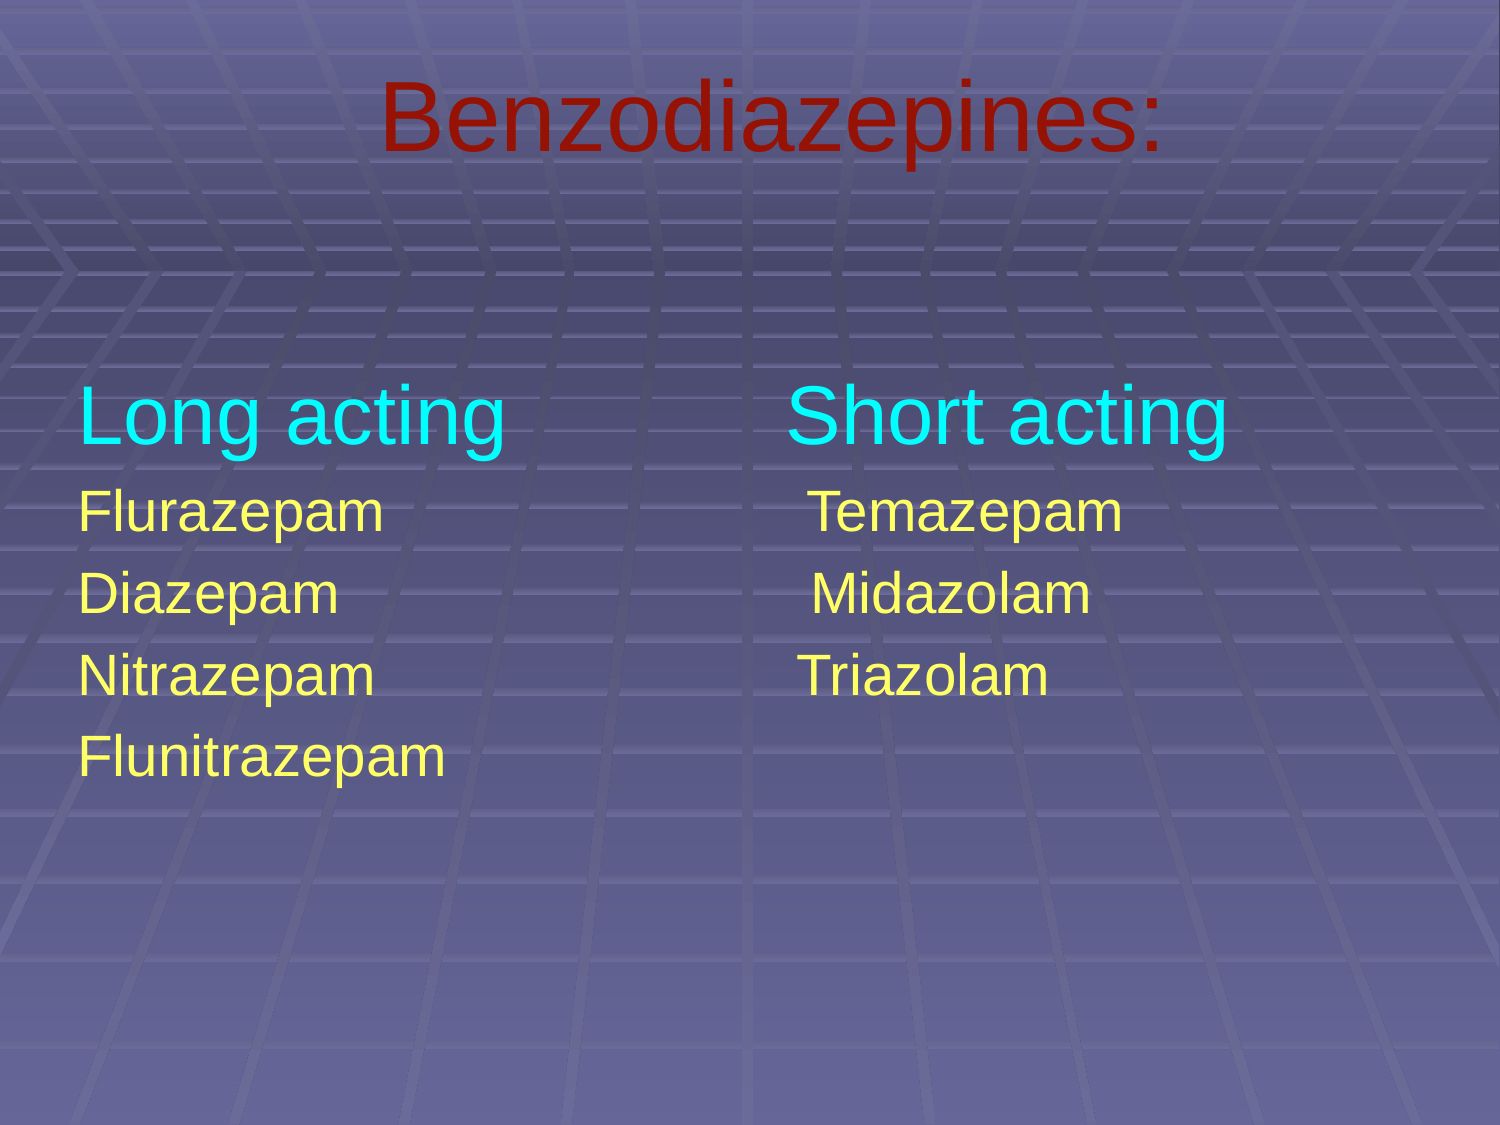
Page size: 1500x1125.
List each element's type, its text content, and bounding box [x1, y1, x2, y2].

title Benzodiazepines: [135, 42, 1411, 181]
list Long acting Short acting Flurazepam Temazepam Diazepam Midazolam Nitrazepam Triazolam Flunitrazepam [62, 237, 1426, 1088]
